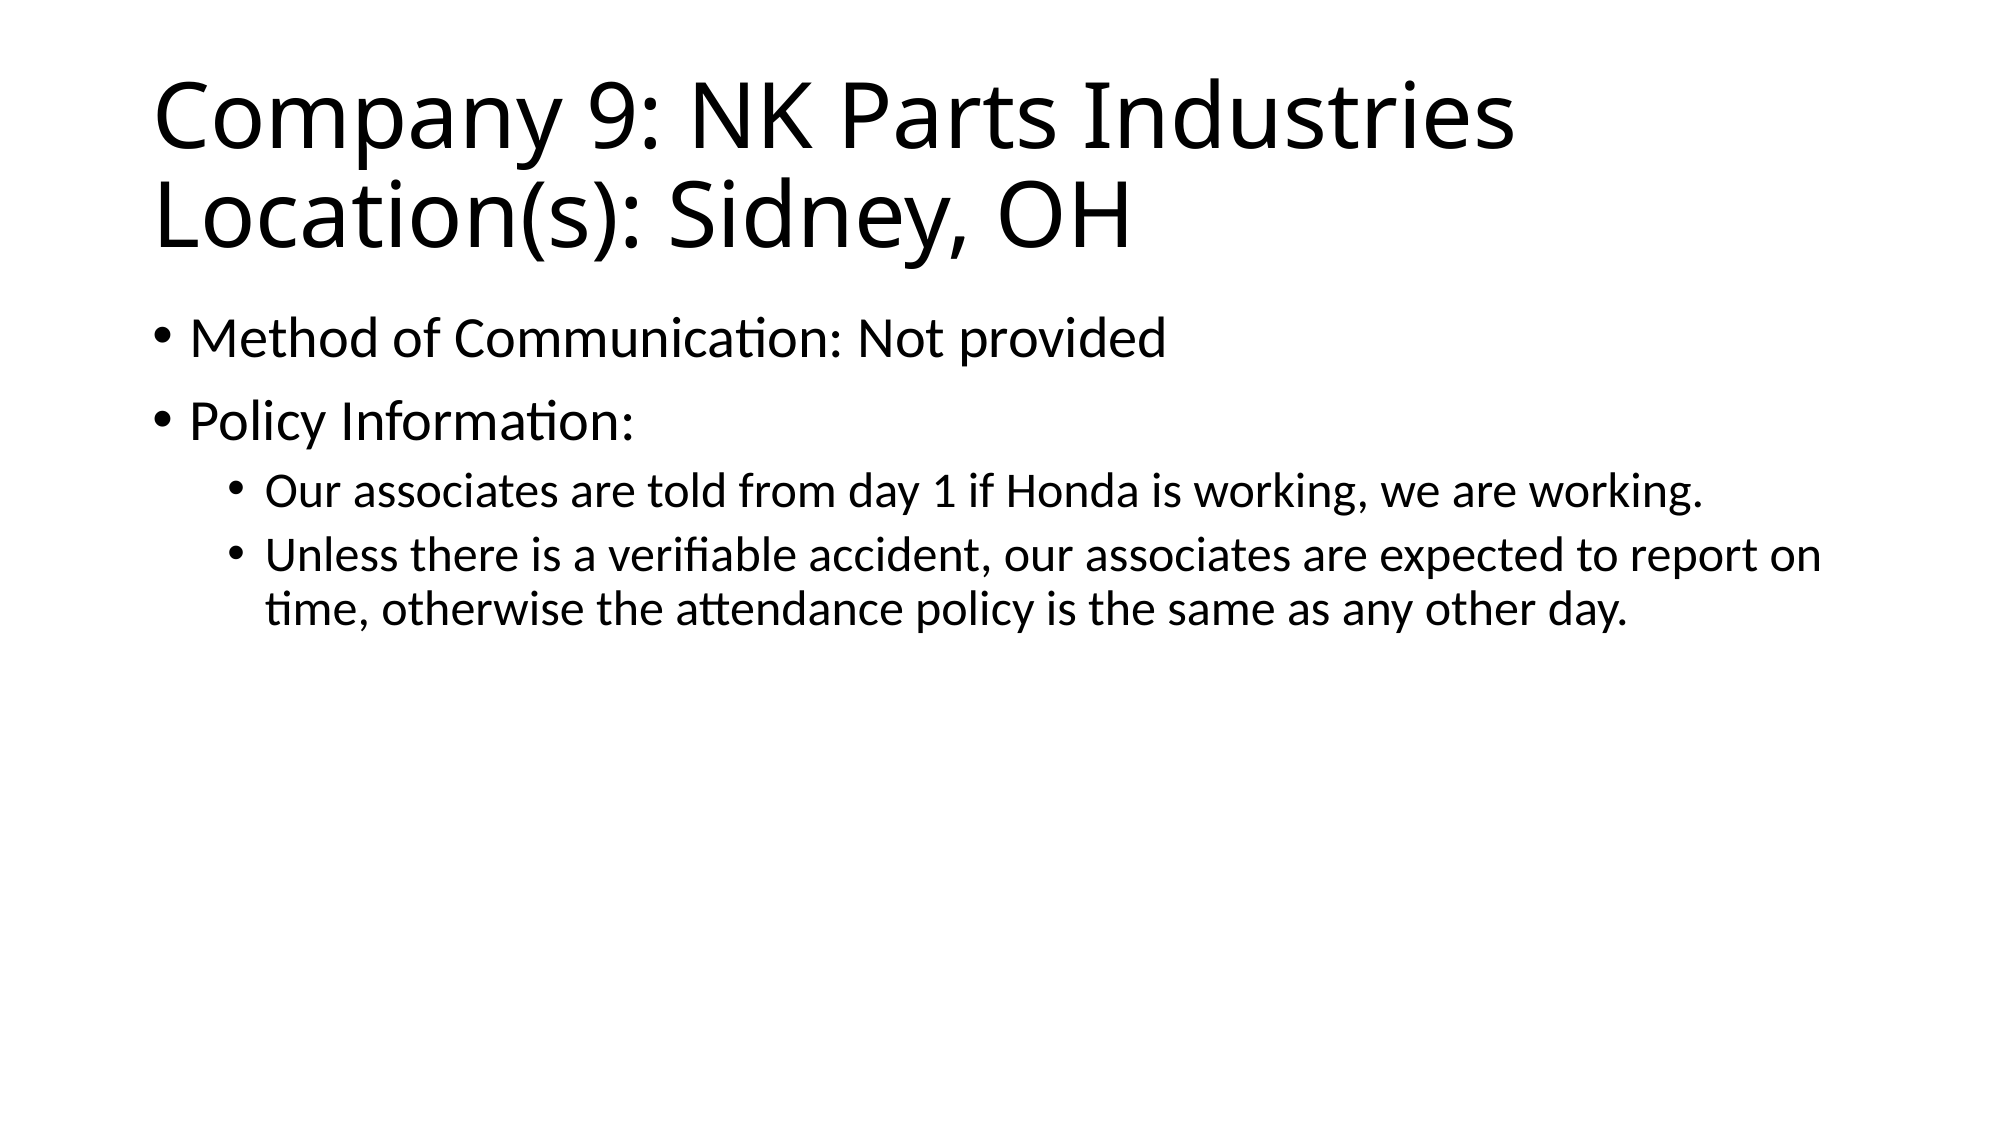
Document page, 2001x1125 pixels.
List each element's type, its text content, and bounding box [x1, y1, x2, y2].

title Company 9: NK Parts Industries Location(s): Sidney, OH [137, 59, 1863, 278]
list Method of Communication: Not provided Policy Information: Our associates are told from day 1 if Honda is working, we are working. Unless there is a verifiable accident, our associates are expected to report on time, otherwise the attendance policy is the same as any other day. [137, 299, 1863, 1103]
